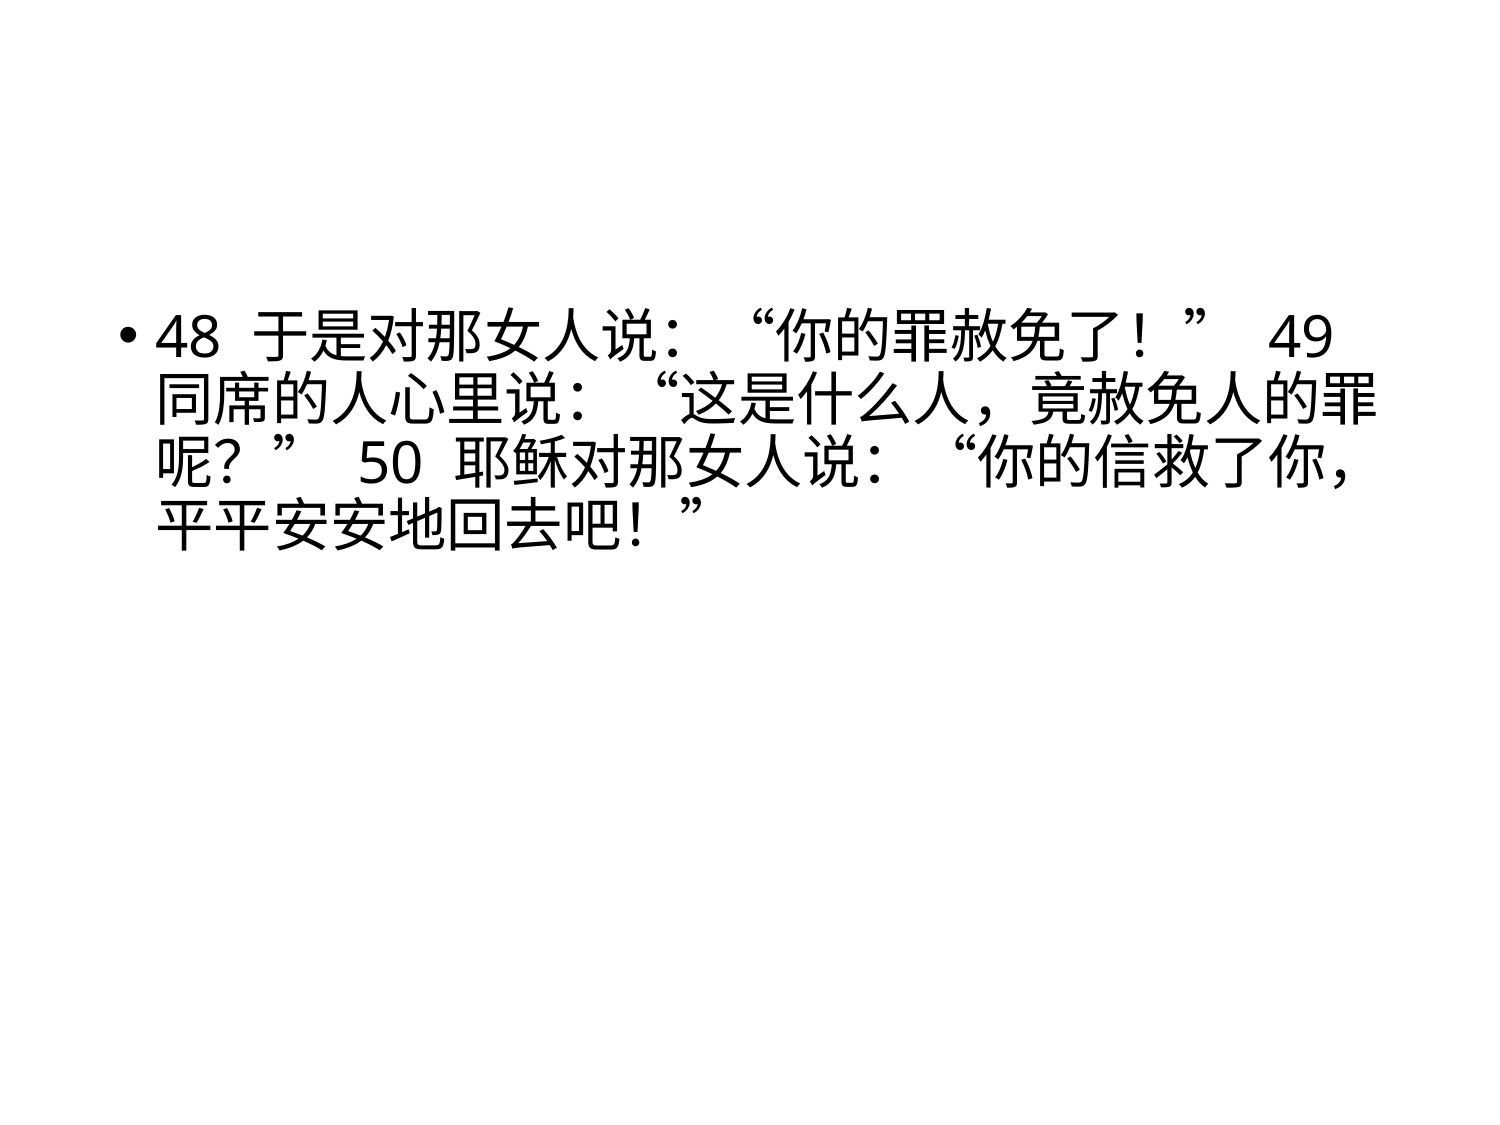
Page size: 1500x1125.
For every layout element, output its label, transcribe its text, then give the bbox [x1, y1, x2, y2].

list 48 于是对那女人说：“你的罪赦免了！” 49 同席的人心里说：“这是什么人，竟赦免人的罪呢？” 50 耶稣对那女人说：“你的信救了你，平平安安地回去吧！” [103, 299, 1397, 1014]
